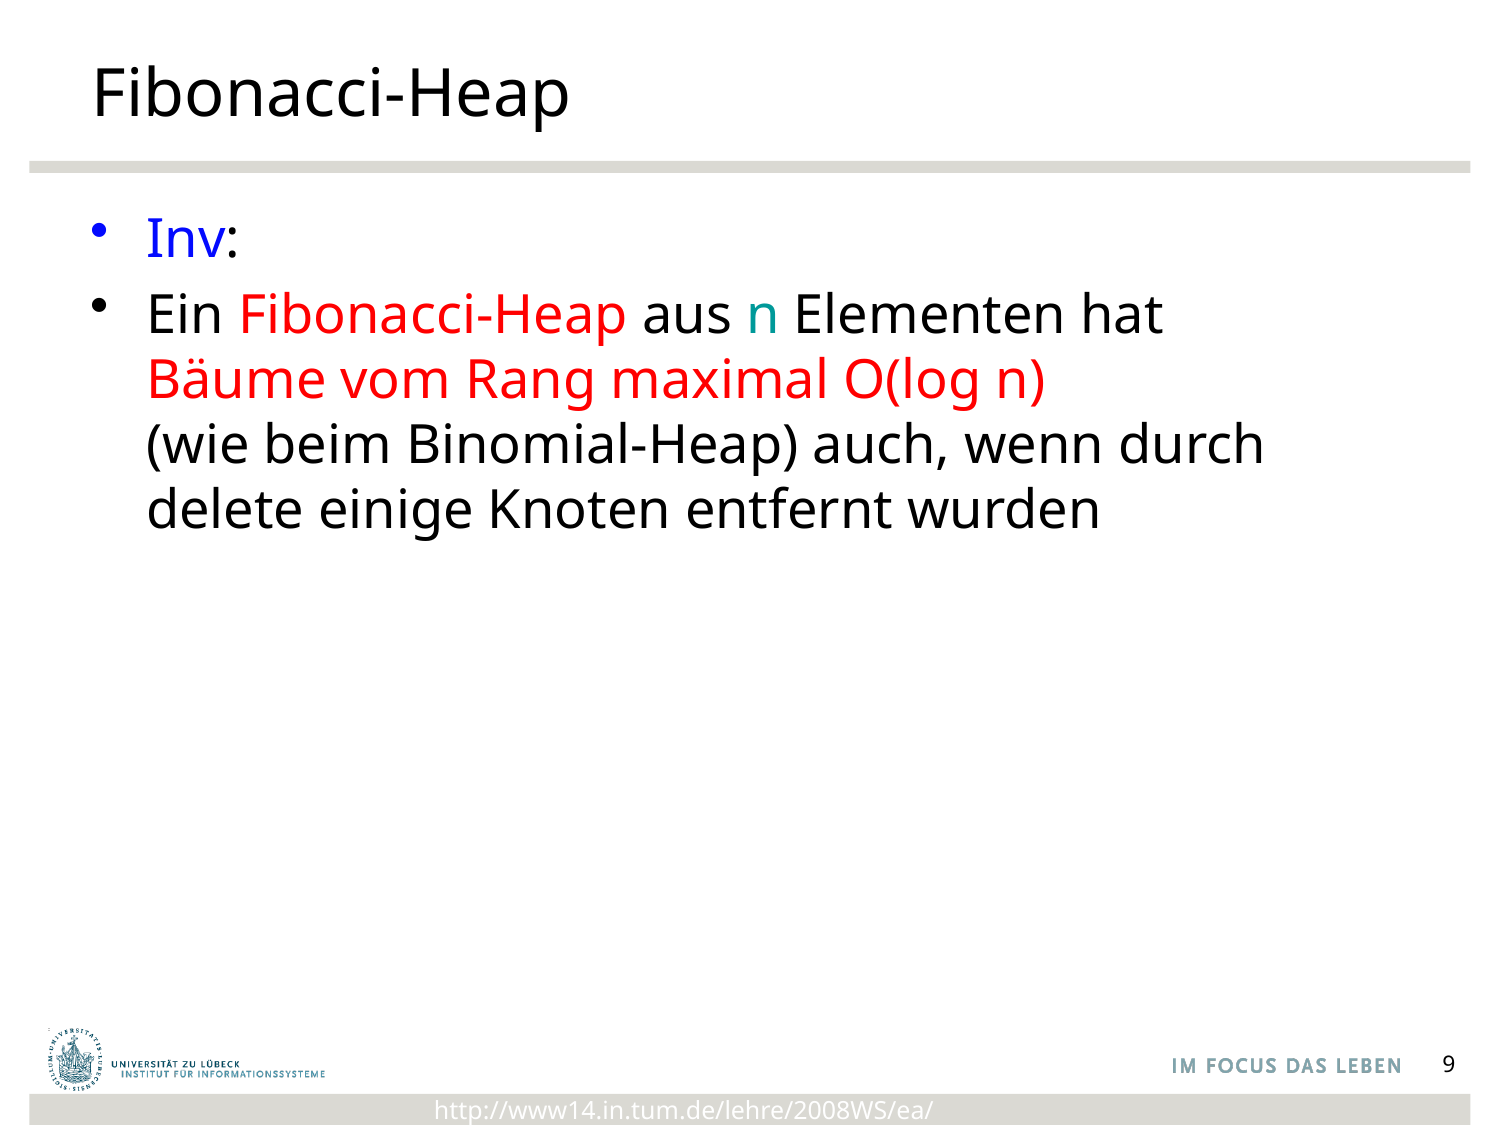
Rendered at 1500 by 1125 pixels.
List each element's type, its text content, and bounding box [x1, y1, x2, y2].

text_box http://www14.in.tum.de/lehre/2008WS/ea/index.html.de [419, 1087, 1046, 1125]
title Fibonacci-Heap [76, 42, 1427, 126]
list Inv: Ein Fibonacci-Heap aus n Elementen hat Bäume vom Rang maximal O(log n) (wie beim Binomial-Heap) auch, wenn durch delete einige Knoten entfernt wurden [75, 196, 1425, 1012]
slide_number 9 [1305, 1050, 1471, 1083]
picture [1173, 1058, 1305, 1073]
